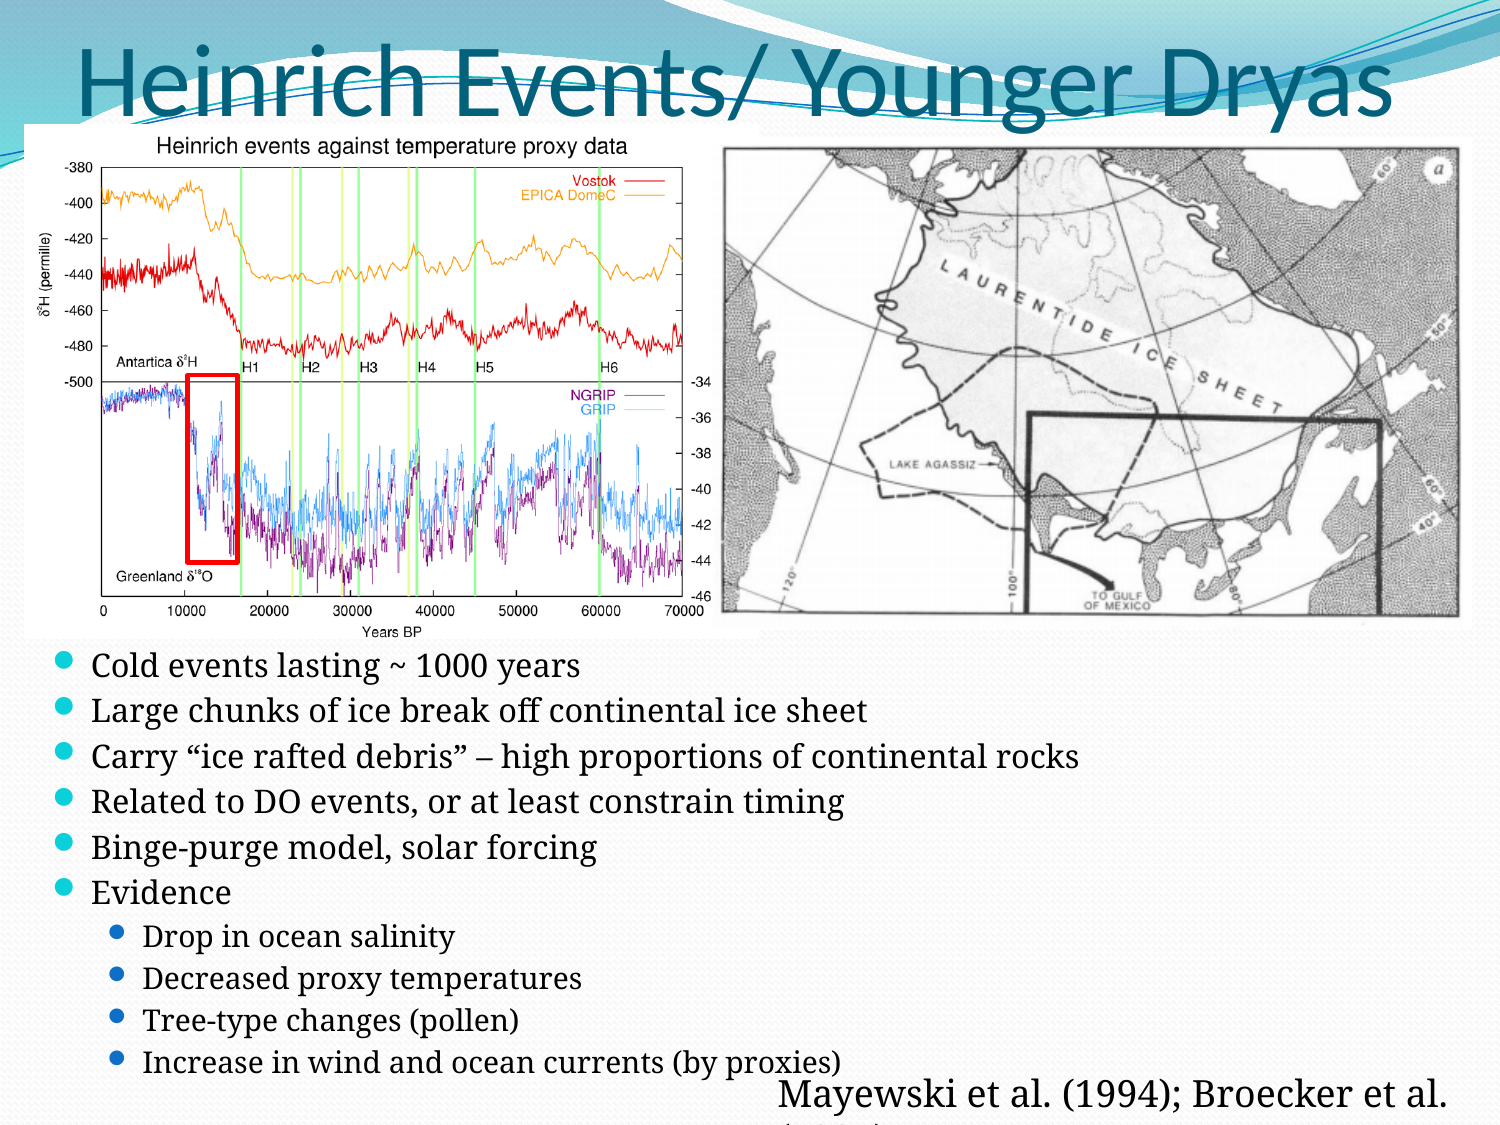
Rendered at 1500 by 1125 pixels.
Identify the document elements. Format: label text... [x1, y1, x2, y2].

picture [24, 124, 1473, 640]
list Cold events lasting ~ 1000 years Large chunks of ice break off continental ice sheet Carry “ice rafted debris” – high proportions of continental rocks Related to DO events, or at least constrain timing Binge-purge model, solar forcing Evidence Drop in ocean salinity Decreased proxy temperatures Tree-type changes (pollen) Increase in wind and ocean currents (by proxies) [37, 642, 1375, 1088]
title Heinrich Events/ Younger Dryas [75, 0, 1425, 136]
text_box Mayewski et al. (1994); Broecker et al. (1991) [762, 1062, 1500, 1125]
